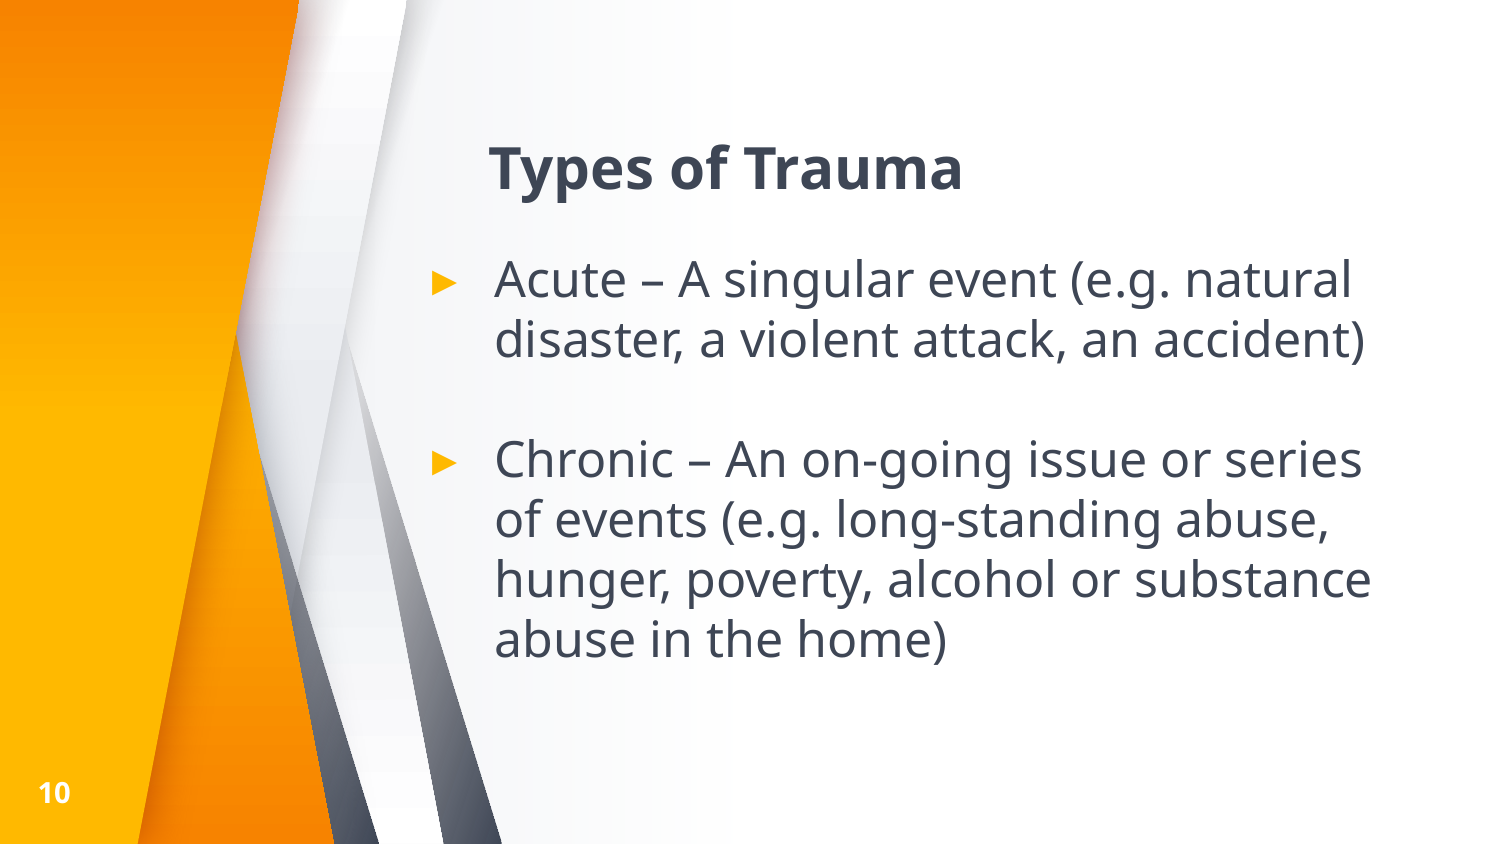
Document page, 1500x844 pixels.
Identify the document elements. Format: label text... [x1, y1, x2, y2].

list Acute – A singular event (e.g. natural disaster, a violent attack, an accident) Chronic – An on-going issue or series of events (e.g. long-standing abuse, hunger, poverty, alcohol or substance abuse in the home) [419, 247, 1417, 716]
title Types of Trauma [488, 137, 1385, 203]
slide_number 10 [37, 774, 99, 816]
